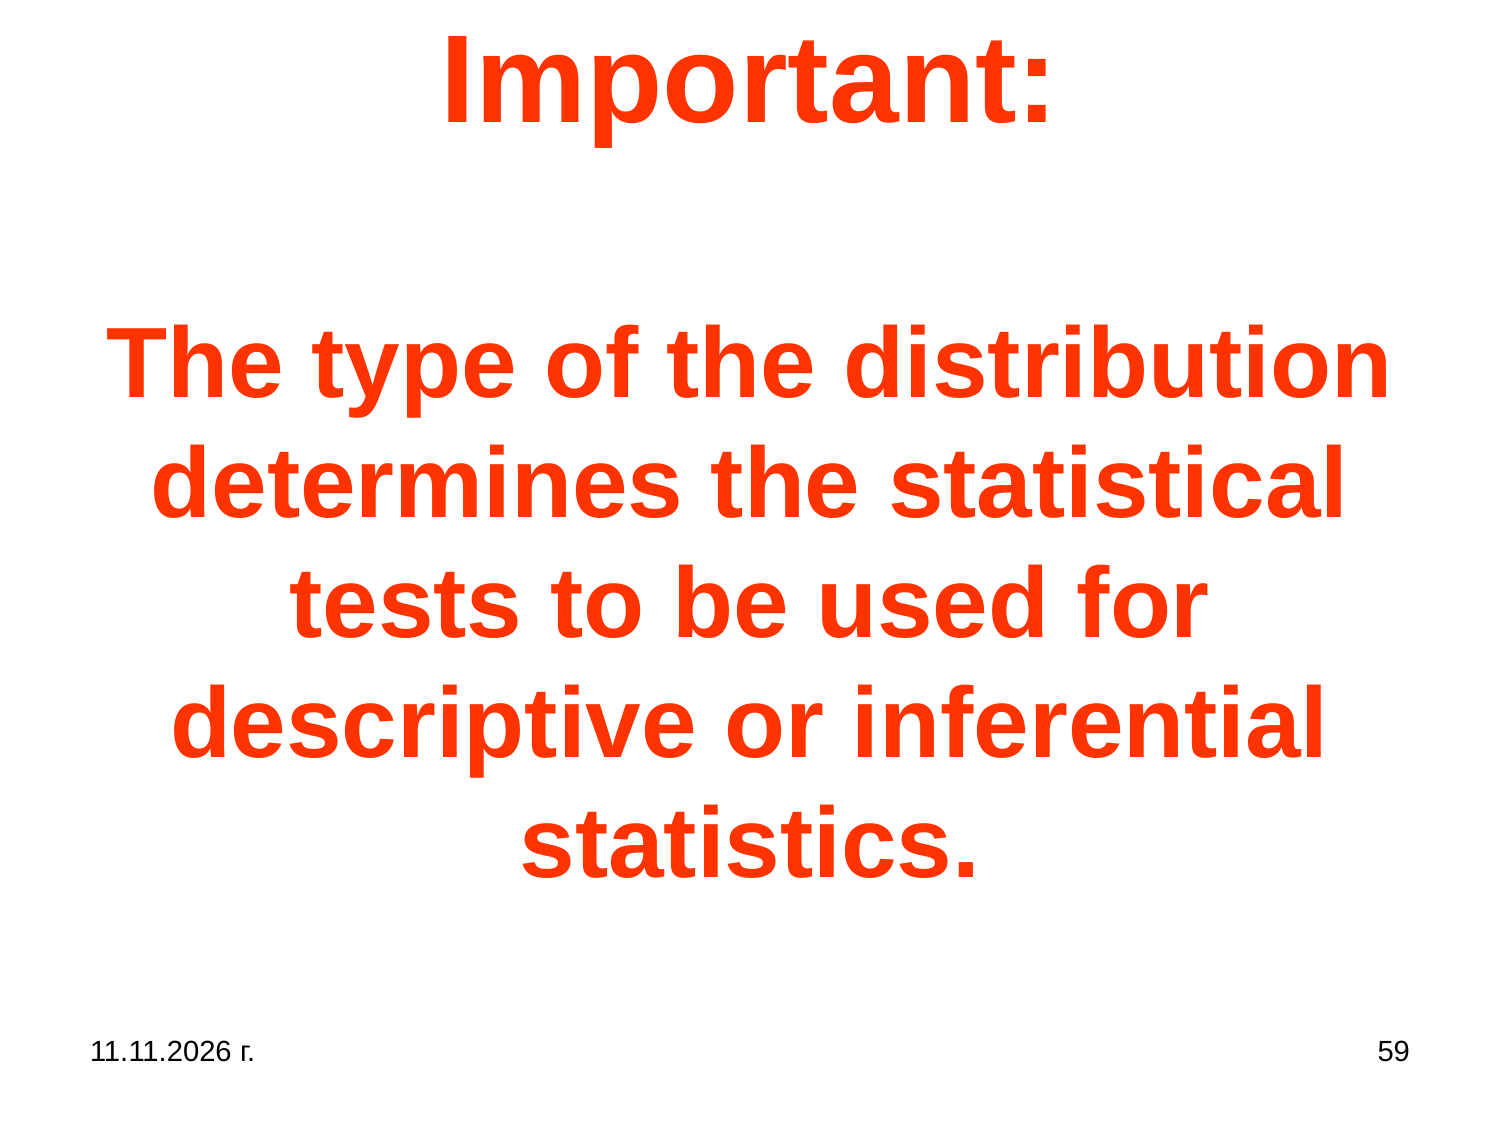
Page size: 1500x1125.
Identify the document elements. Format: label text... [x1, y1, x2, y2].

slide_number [75, 1024, 425, 1103]
title Important: The type of the distribution determines the statistical tests to be used for descriptive or inferential statistics. [75, 45, 1425, 1000]
slide_number 59 [1074, 1024, 1425, 1103]
